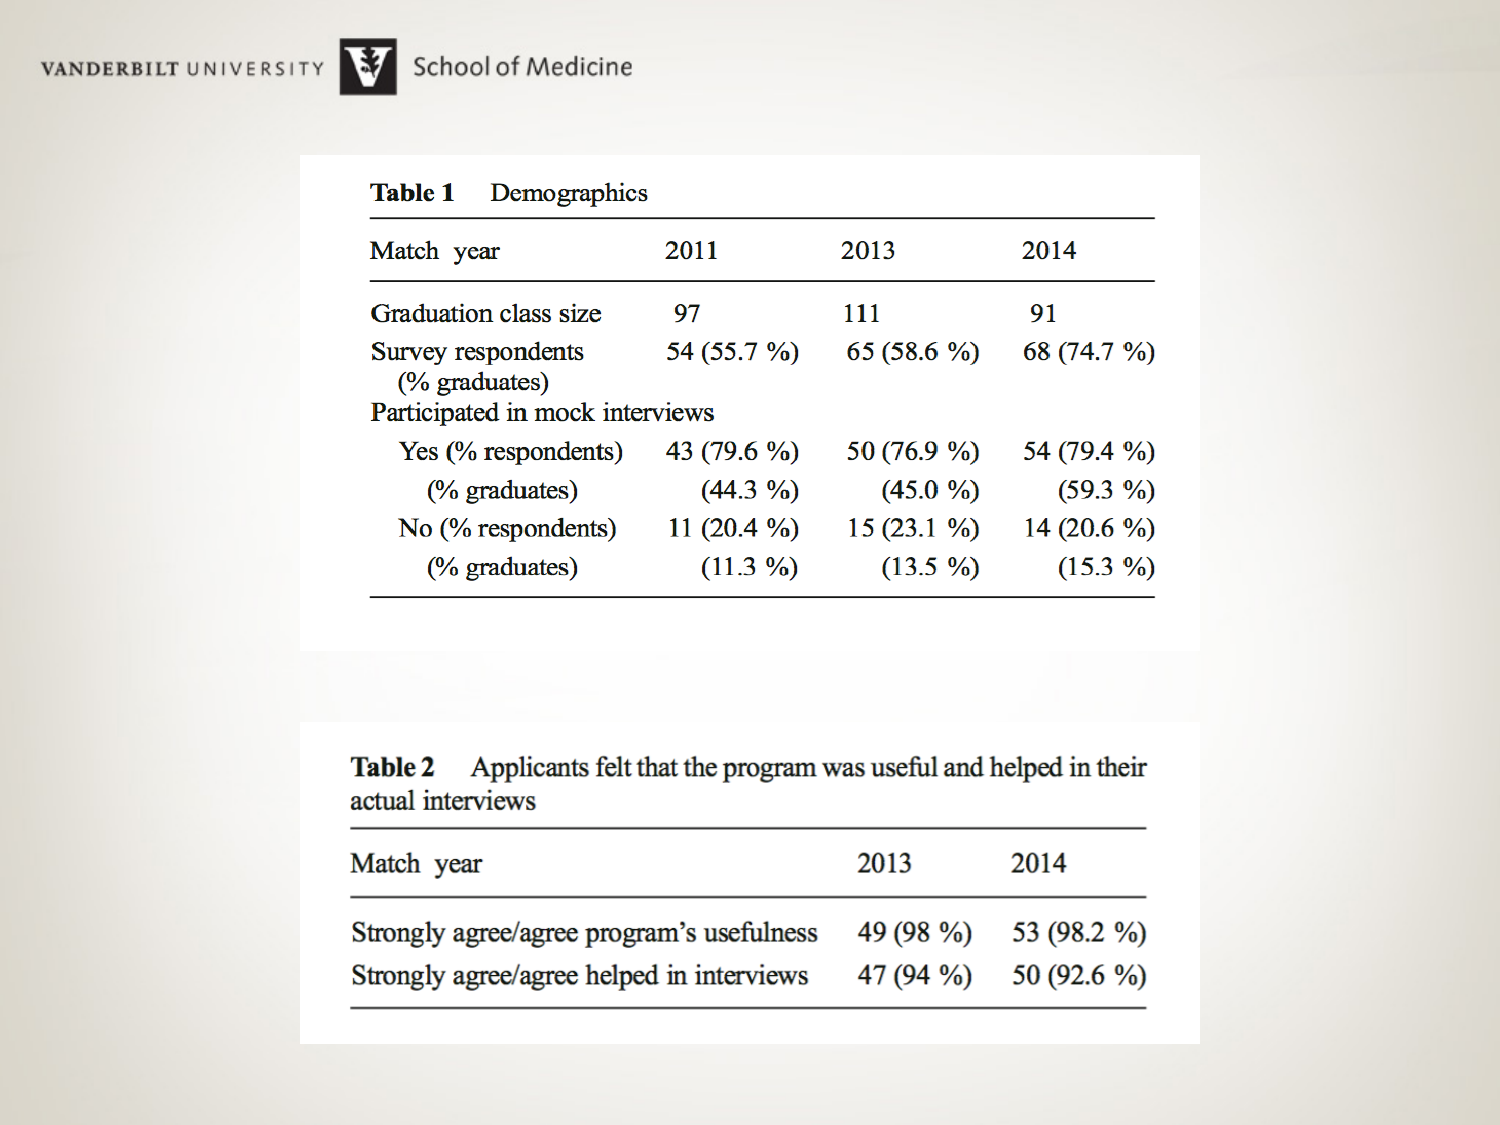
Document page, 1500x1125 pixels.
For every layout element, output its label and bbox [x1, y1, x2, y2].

list [299, 155, 1201, 651]
picture [0, 0, 1500, 1125]
